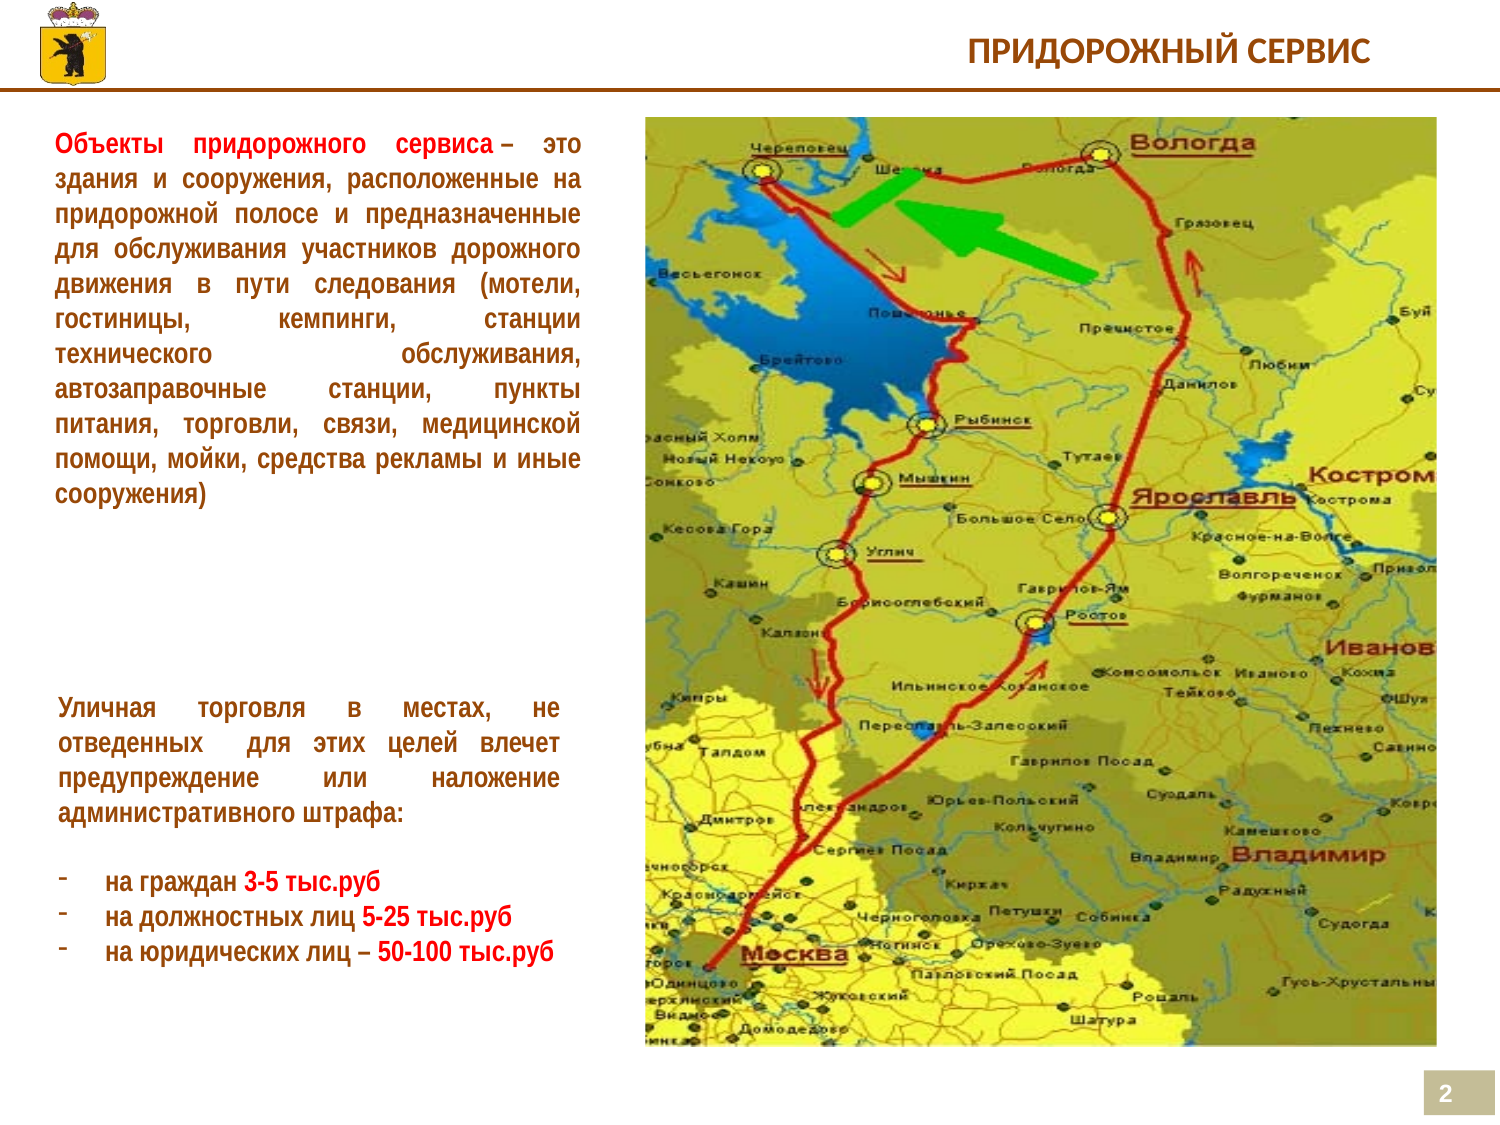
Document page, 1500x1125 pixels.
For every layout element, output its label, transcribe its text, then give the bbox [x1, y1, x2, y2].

text_box ПРИДОРОЖНЫЙ СЕРВИС [952, 19, 1386, 79]
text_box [1423, 1070, 1496, 1117]
text_box Объекты придорожного сервиса – это здания и сооружения, расположенные на придорожной полосе и предназначенные для обслуживания участников дорожного движения в пути следования (мотели, гостиницы, кемпинги, станции технического обслуживания, автозаправочные станции, пункты питания, торговли, связи, медицинской помощи, мойки, средства рекламы и иные сооружения) [40, 117, 597, 552]
picture [40, 2, 106, 86]
picture [645, 116, 1437, 1047]
text_box Уличная торговля в местах, не отведенных для этих целей влечет предупреждение или наложение административного штрафа: на граждан 3-5 тыс.руб на должностных лиц 5-25 тыс.руб на юридических лиц – 50-100 тыс.руб [43, 680, 576, 1020]
